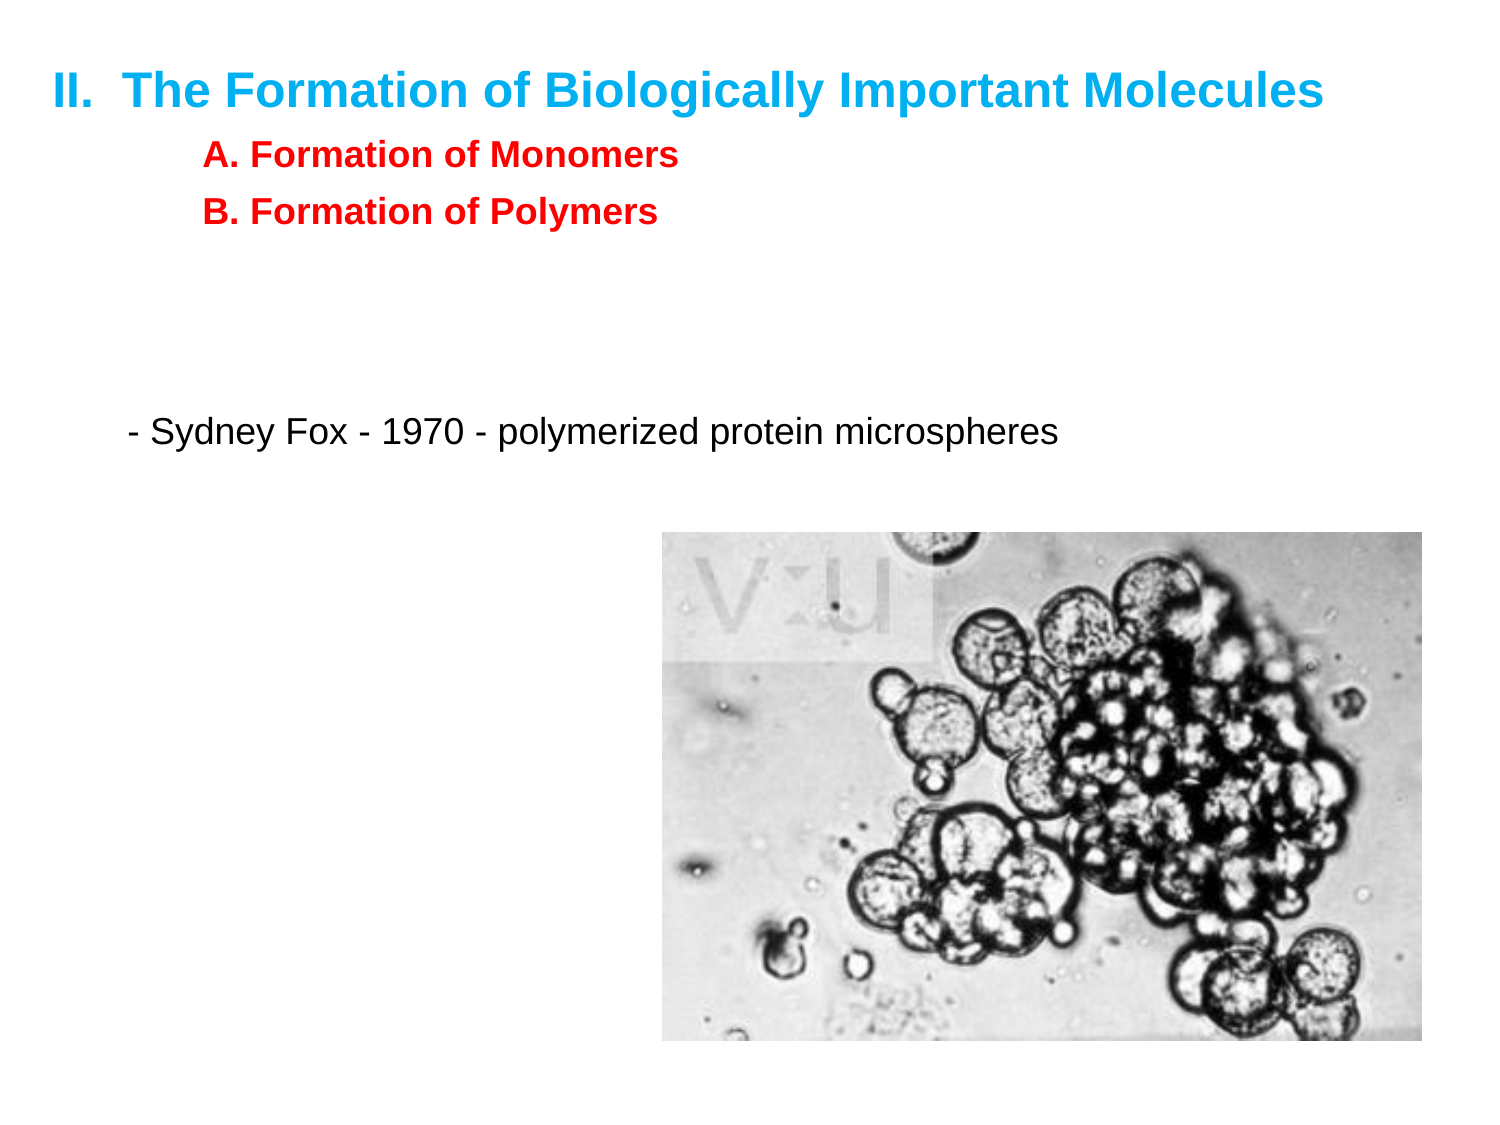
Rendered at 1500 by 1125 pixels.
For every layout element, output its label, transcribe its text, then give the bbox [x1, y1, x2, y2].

text_box - Sydney Fox - 1970 - polymerized protein microspheres [112, 399, 1363, 460]
picture [662, 532, 1423, 1041]
text_box II. The Formation of Biologically Important Molecules A. Formation of Monomers B. Formation of Polymers [37, 49, 1400, 240]
